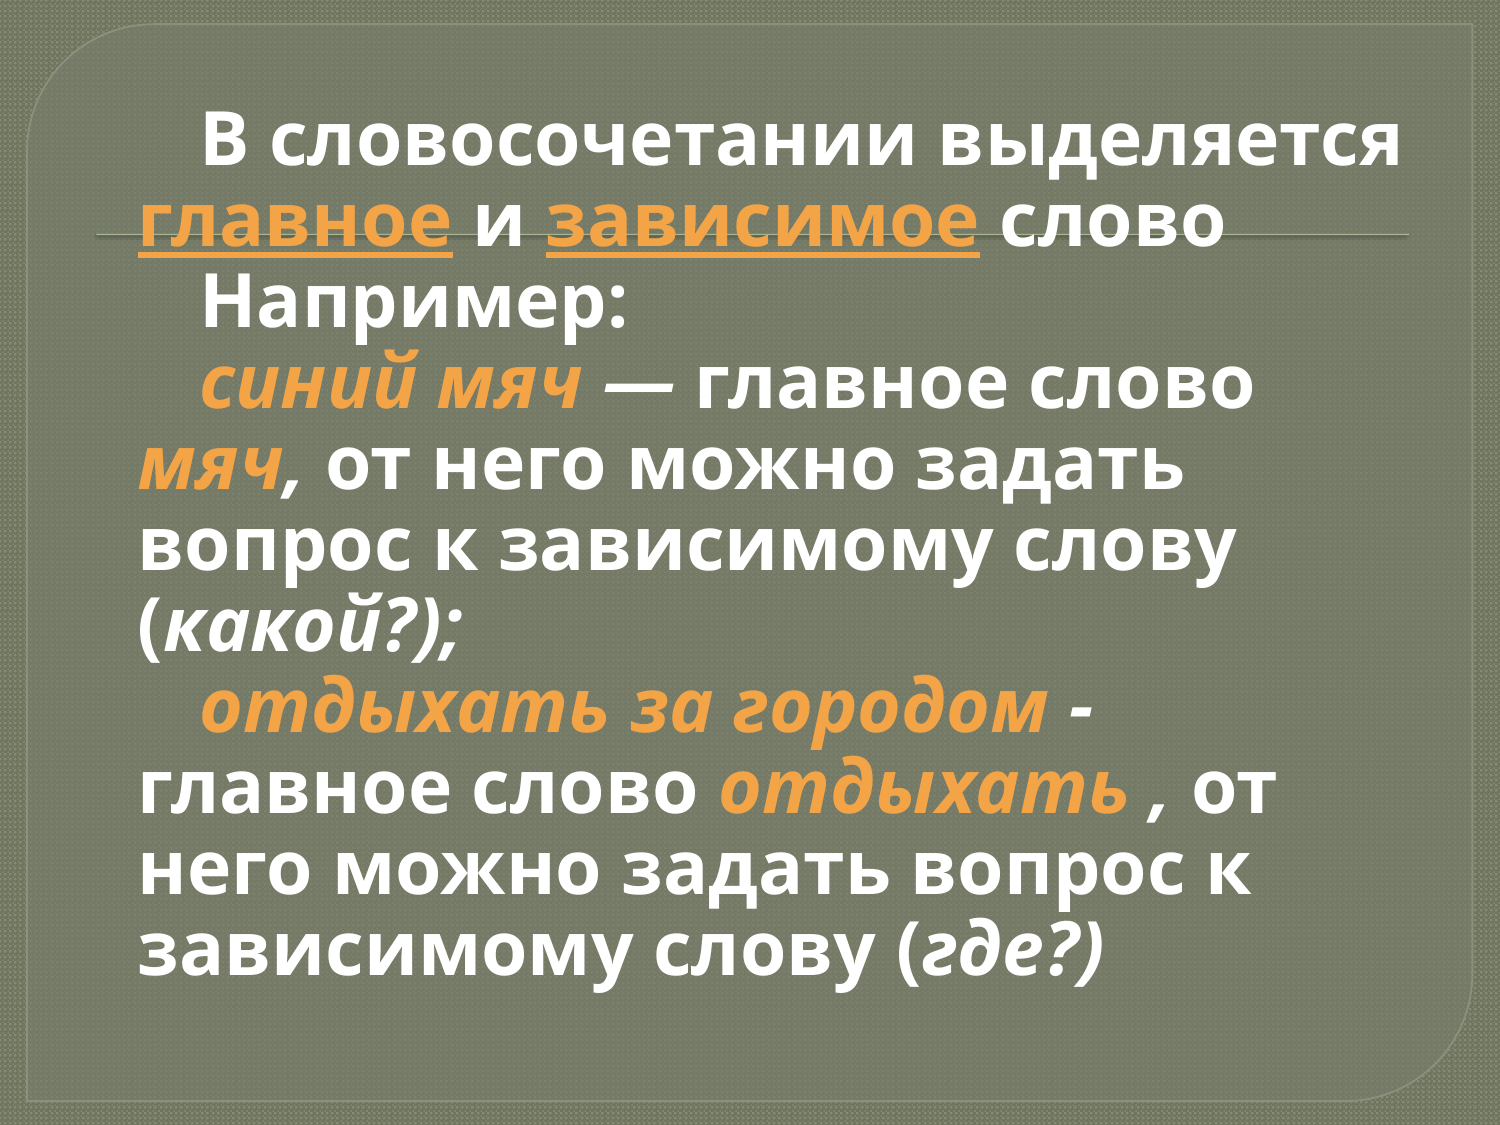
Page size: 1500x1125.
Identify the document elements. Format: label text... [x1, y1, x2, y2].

list В словосочетании выделяется главное и зависимое слово Например: синий мяч — главное слово мяч, от него можно задать вопрос к зависимому слову (какой?); отдыхать за городом - главное слово отдыхать , от него можно задать вопрос к зависимому слову (где?) [75, 93, 1425, 1013]
